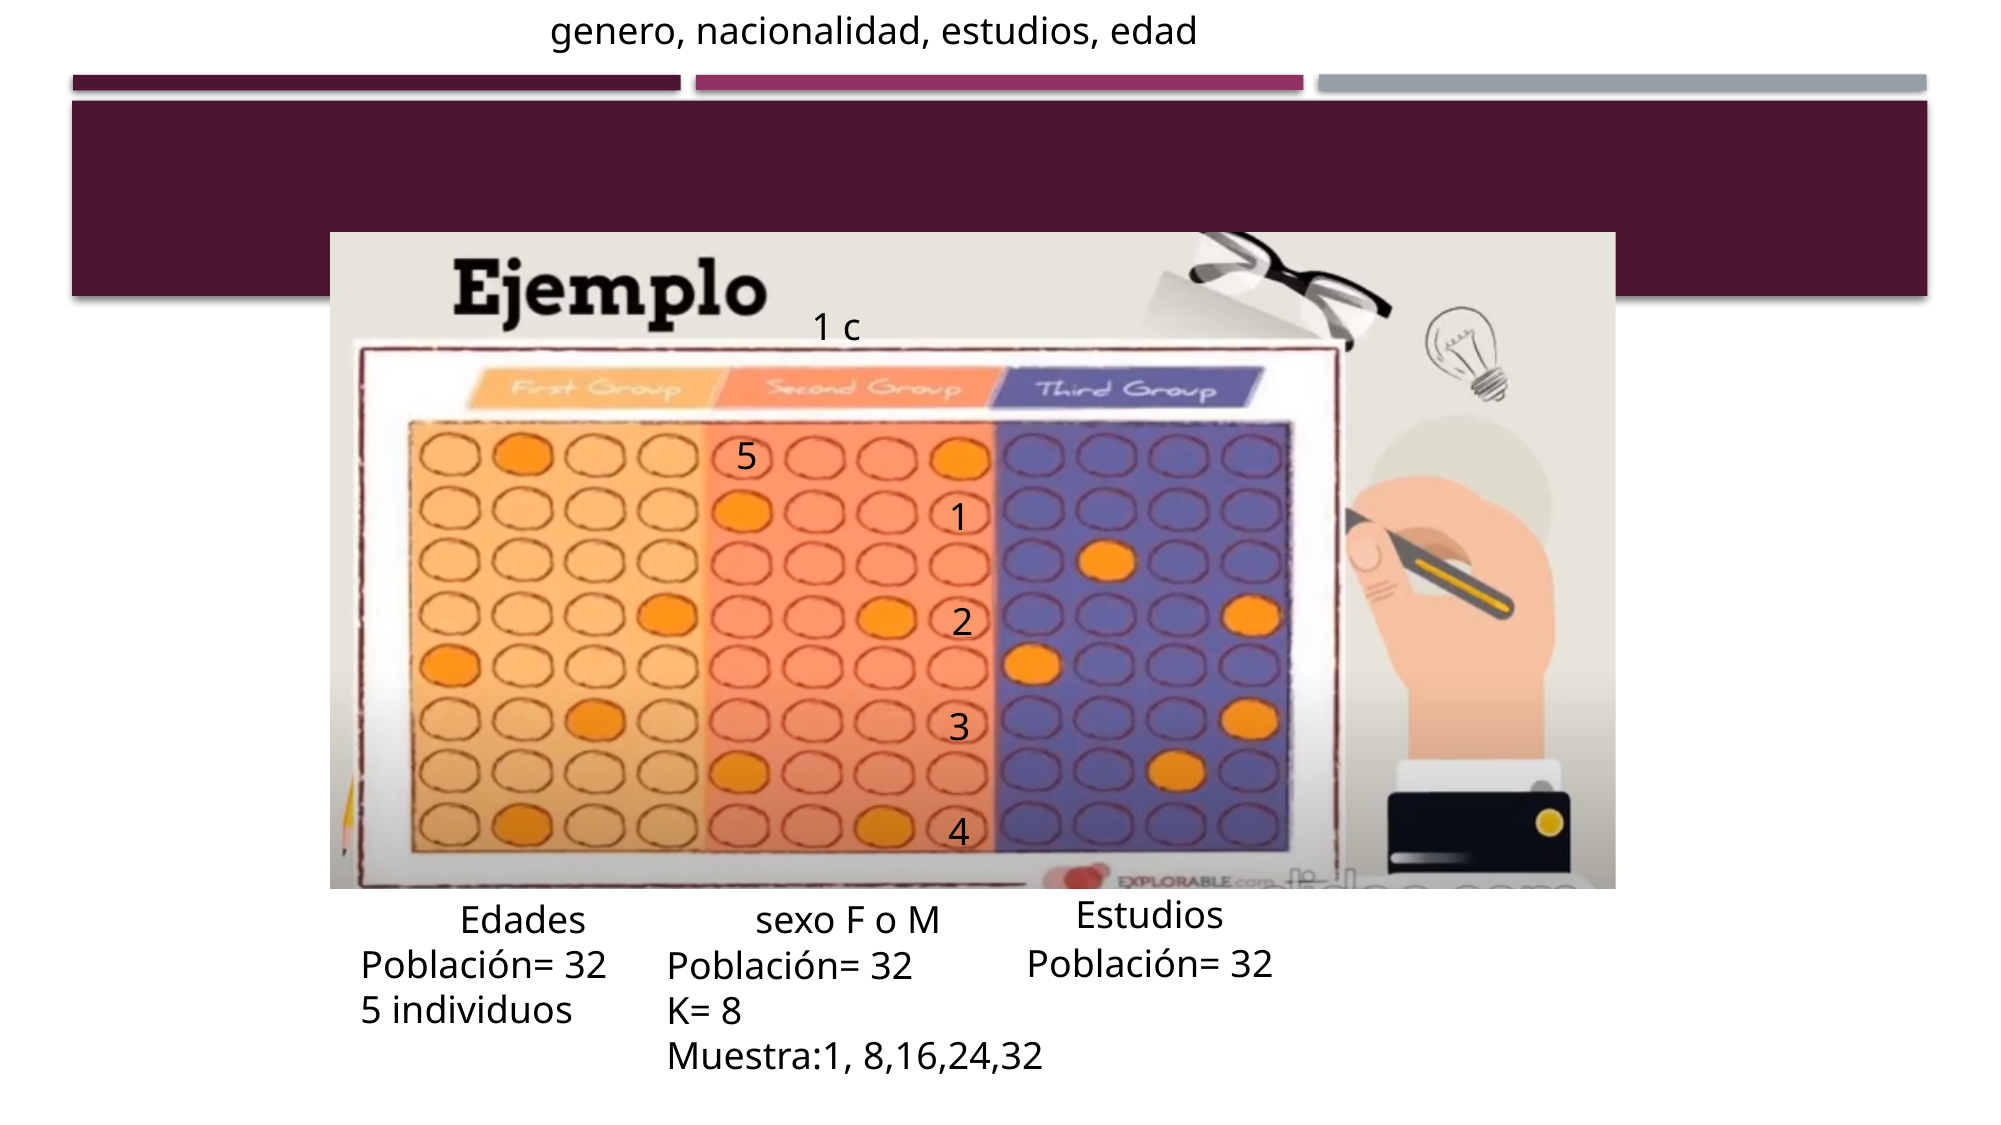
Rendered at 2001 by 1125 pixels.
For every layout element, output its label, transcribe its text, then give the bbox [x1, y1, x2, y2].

text_box Población= 32 [1011, 933, 1289, 993]
text_box genero, nacionalidad, estudios, edad [535, 0, 1214, 60]
picture [329, 232, 1617, 890]
text_box Estudios [1060, 899, 1240, 933]
text_box Población= 32 K= 8 Muestra:1, 8,16,24,32 [651, 934, 1059, 1085]
text_box sexo F o M [740, 899, 966, 934]
text_box Edades [444, 899, 602, 933]
text_box Población= 32 5 individuos [345, 933, 623, 1039]
